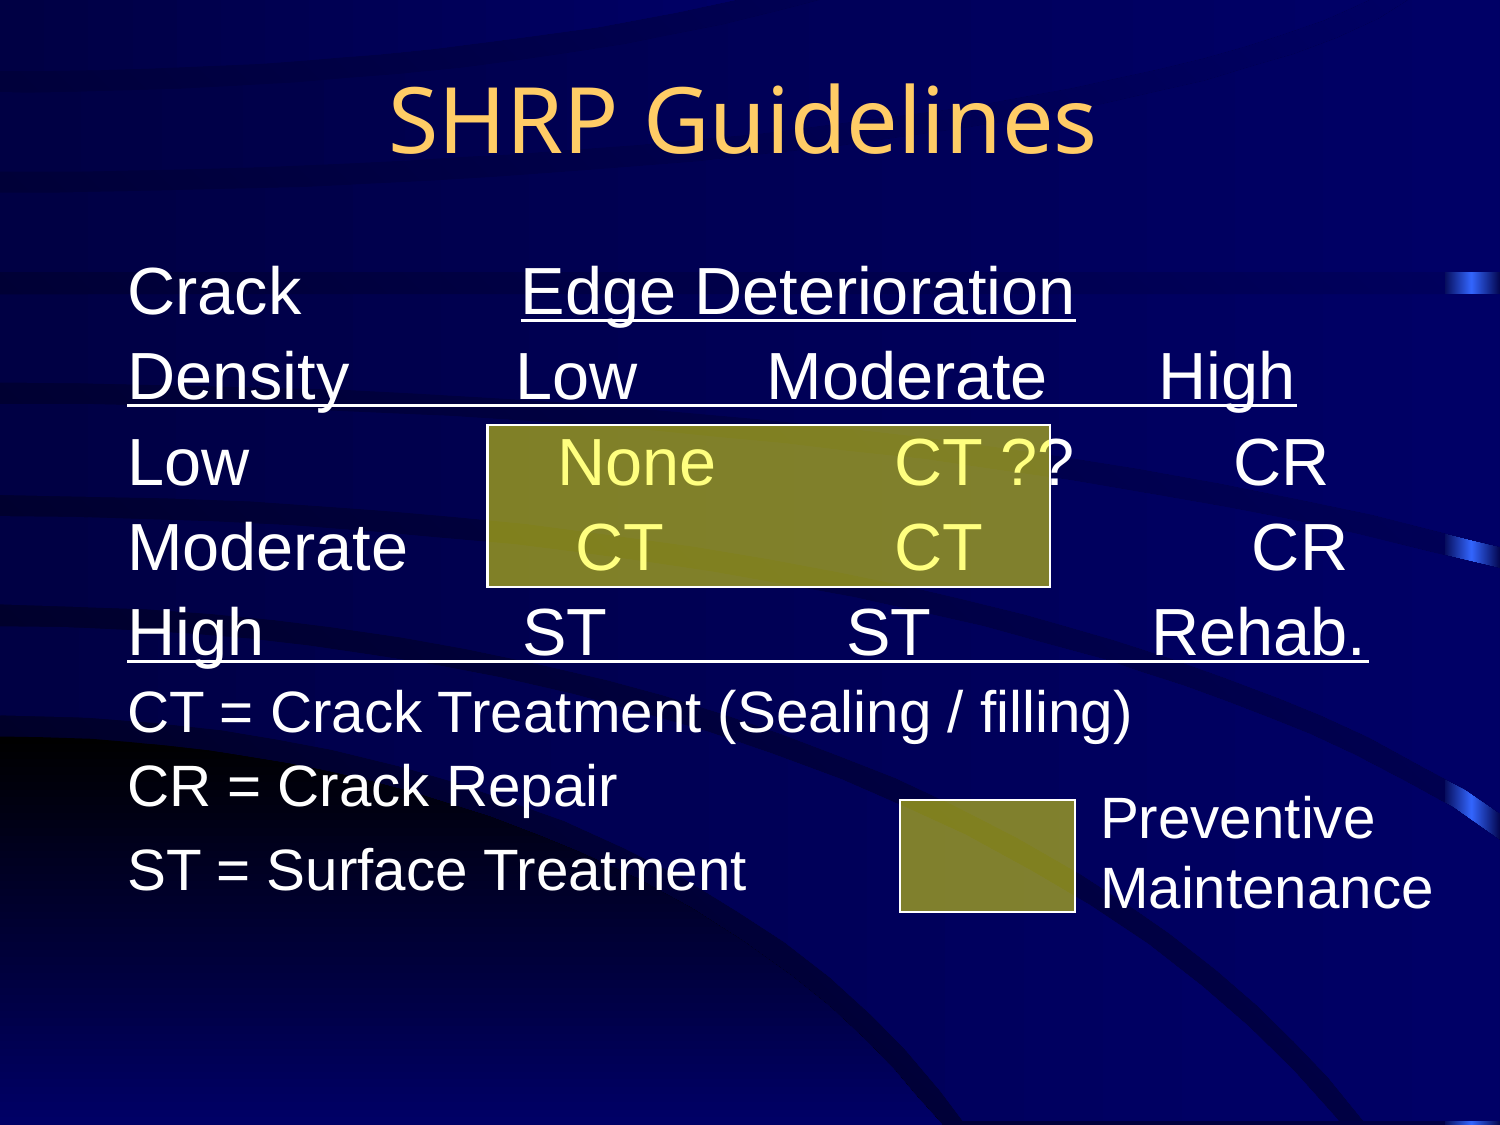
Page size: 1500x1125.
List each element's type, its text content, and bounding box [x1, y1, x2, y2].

text_box [900, 800, 1075, 913]
text_box Preventive Maintenance [1085, 773, 1450, 928]
text_box [487, 424, 1050, 588]
title SHRP Guidelines [37, 62, 1450, 180]
list Crack Edge Deterioration Density Low Moderate High Low None CT ?? CR Moderate CT CT CR High ST ST Rehab. CT = Crack Treatment (Sealing / filling) CR = Crack Repair ST = Surface Treatment [112, 249, 1463, 975]
